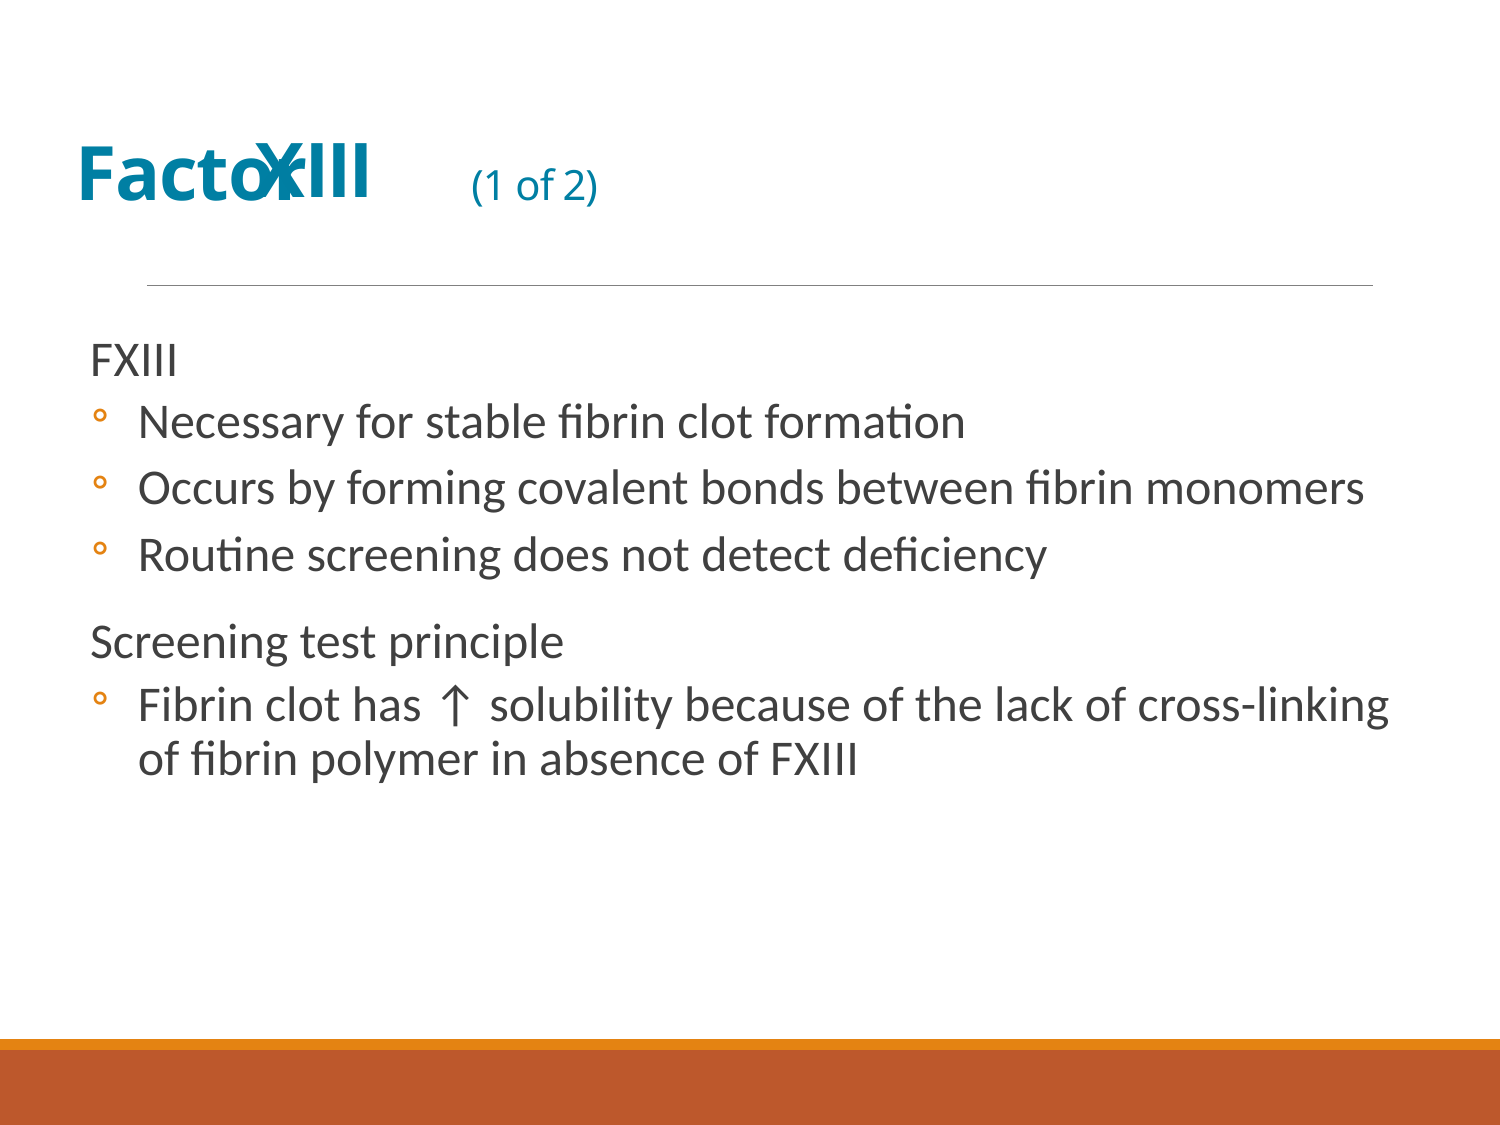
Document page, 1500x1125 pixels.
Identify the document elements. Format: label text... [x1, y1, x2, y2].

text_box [241, 124, 387, 211]
title Factor Thirteen (1 of 2) [75, 35, 1425, 216]
list F X I I I Necessary for stable fibrin clot formation Occurs by forming covalent bonds between fibrin monomers Routine screening does not detect deficiency Screening test principle Fibrin clot has ↑ solubility because of the lack of cross-linking of fibrin polymer in absence of F X I I I [75, 333, 1425, 1061]
